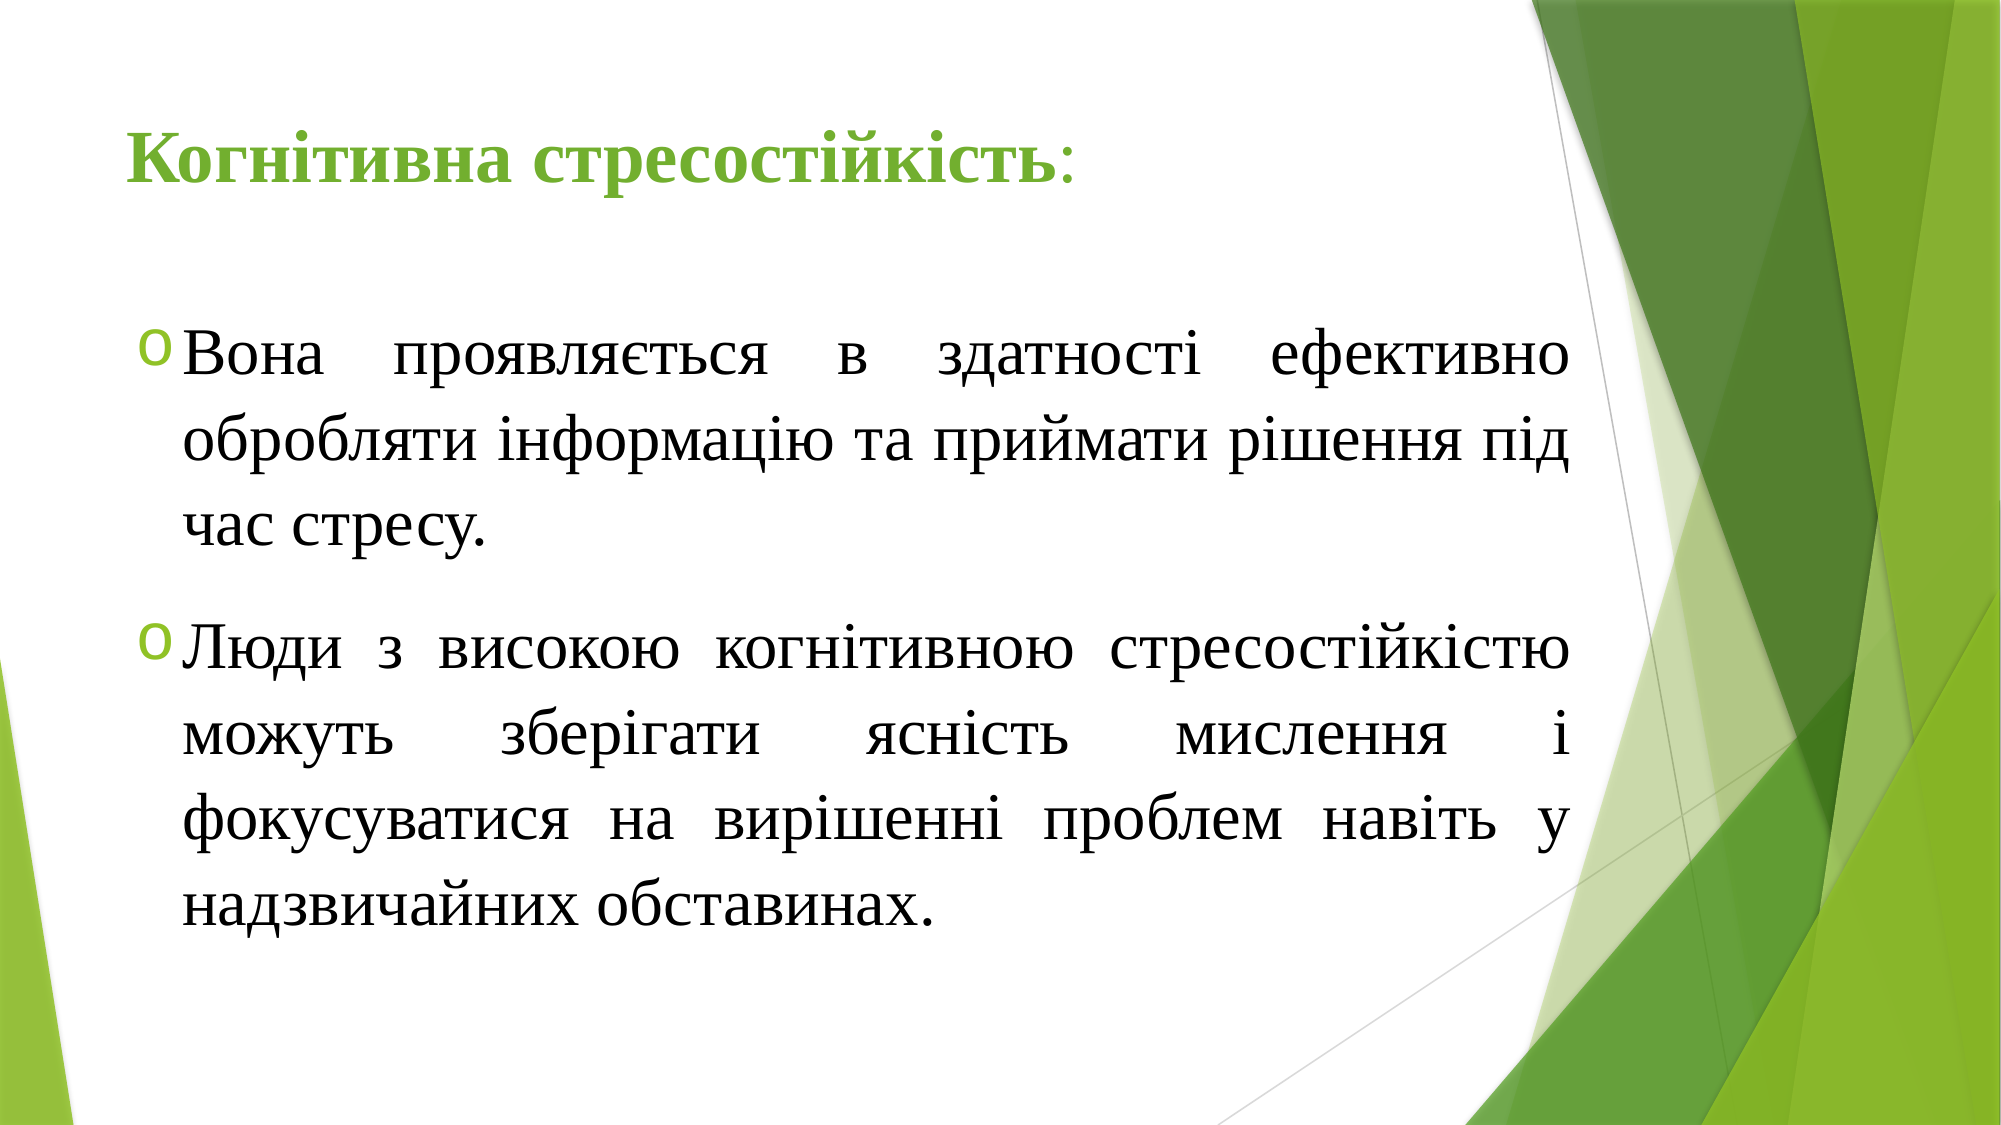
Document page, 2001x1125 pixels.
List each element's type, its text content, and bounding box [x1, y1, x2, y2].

title Когнітивна стресостійкість: [111, 99, 1522, 270]
list Вона проявляється в здатності ефективно обробляти інформацію та приймати рішення під час стресу. Люди з високою когнітивною стресостійкістю можуть зберігати ясність мислення і фокусуватися на вирішенні проблем навіть у надзвичайних обставинах. [111, 294, 1588, 991]
